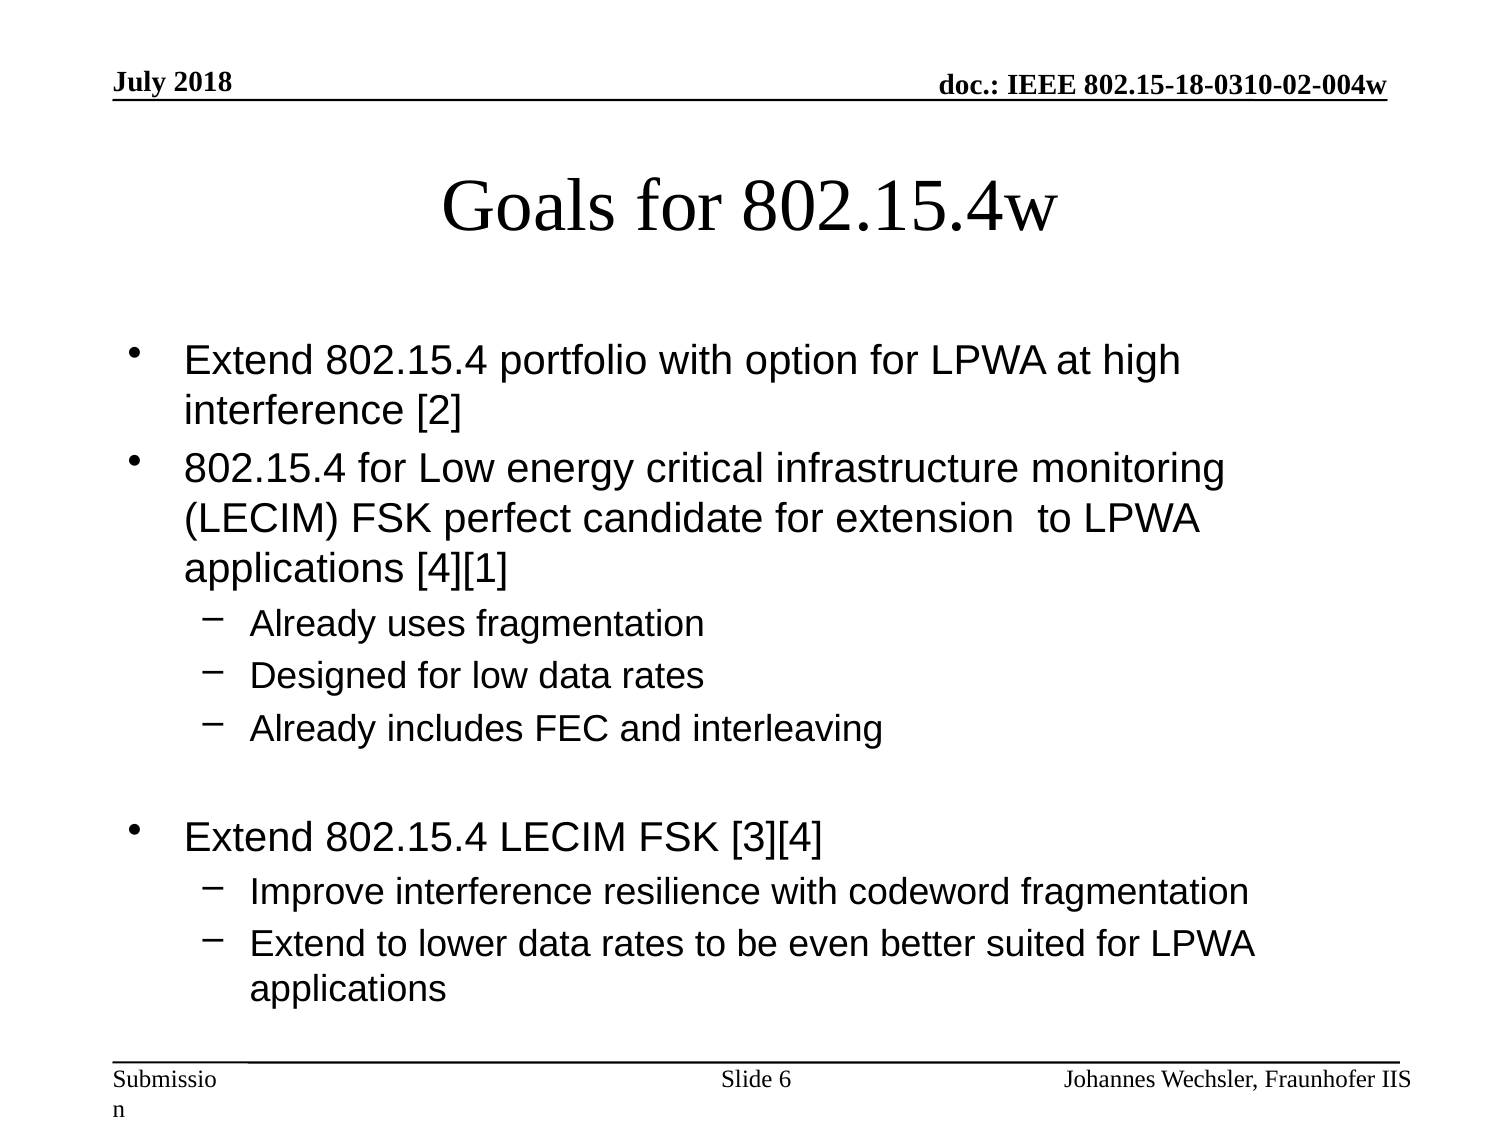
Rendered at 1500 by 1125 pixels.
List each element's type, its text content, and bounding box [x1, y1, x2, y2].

footer Johannes Wechsler, Fraunhofer IIS [900, 1062, 1413, 1093]
list Extend 802.15.4 portfolio with option for LPWA at high interference [2] 802.15.4 for Low energy critical infrastructure monitoring (LECIM) FSK perfect candidate for extension to LPWA applications [4][1] Already uses fragmentation Designed for low data rates Already includes FEC and interleaving Extend 802.15.4 LECIM FSK [3][4] Improve interference resilience with codeword fragmentation Extend to lower data rates to be even better suited for LPWA applications [112, 324, 1388, 1000]
title Goals for 802.15.4w [112, 112, 1388, 288]
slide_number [112, 62, 375, 98]
slide_number Slide 6 [712, 1062, 800, 1093]
